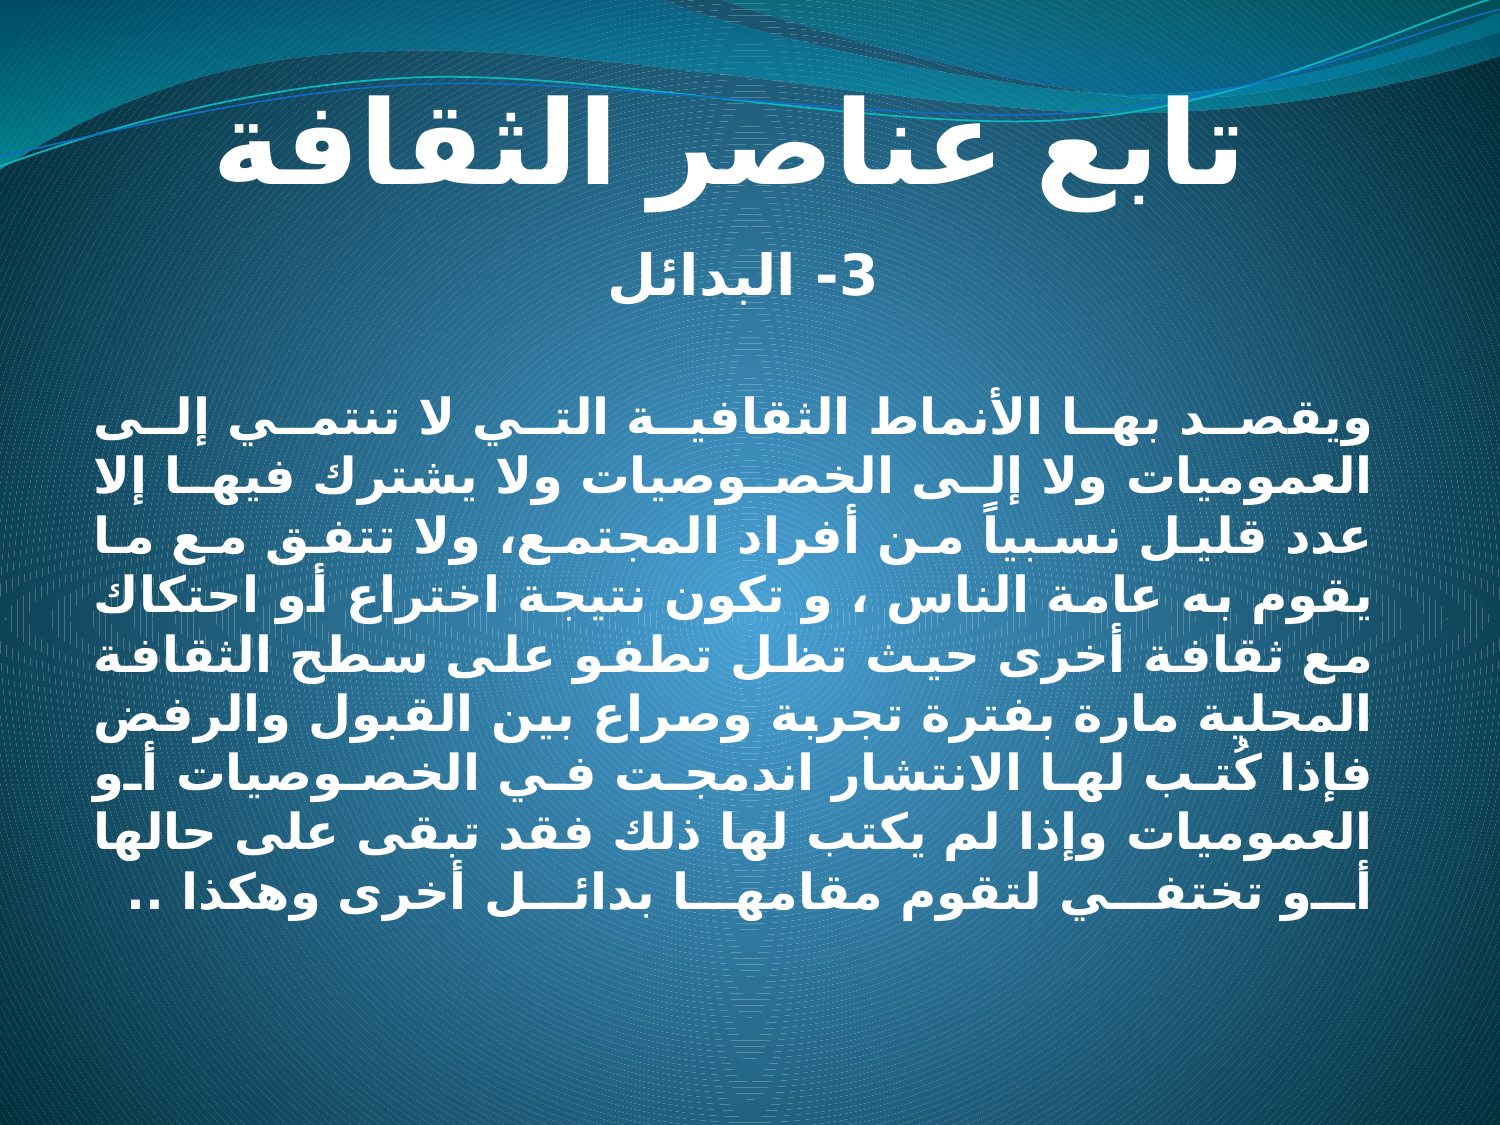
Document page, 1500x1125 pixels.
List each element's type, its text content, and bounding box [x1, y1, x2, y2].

subtitle 3- البدائل ويقصد بها الأنماط الثقافية التي لا تنتمي إلى العموميات ولا إلى الخصوصيات ولا يشترك فيها إلا عدد قليل نسبياً من أفراد المجتمع، ولا تتفق مع ما يقوم به عامة الناس ، و تكون نتيجة اختراع أو احتكاك مع ثقافة أخرى حيث تظل تطفو على سطح الثقافة المحلية مارة بفترة تجربة وصراع بين القبول والرفض فإذا كُتب لها الانتشار اندمجت في الخصوصيات أو العموميات وإذا لم يكتب لها ذلك فقد تبقى على حالها أو تختفي لتقوم مقامها بدائل أخرى وهكذا .. [87, 231, 1376, 1024]
title تابع عناصر الثقافة [87, 30, 1376, 209]
